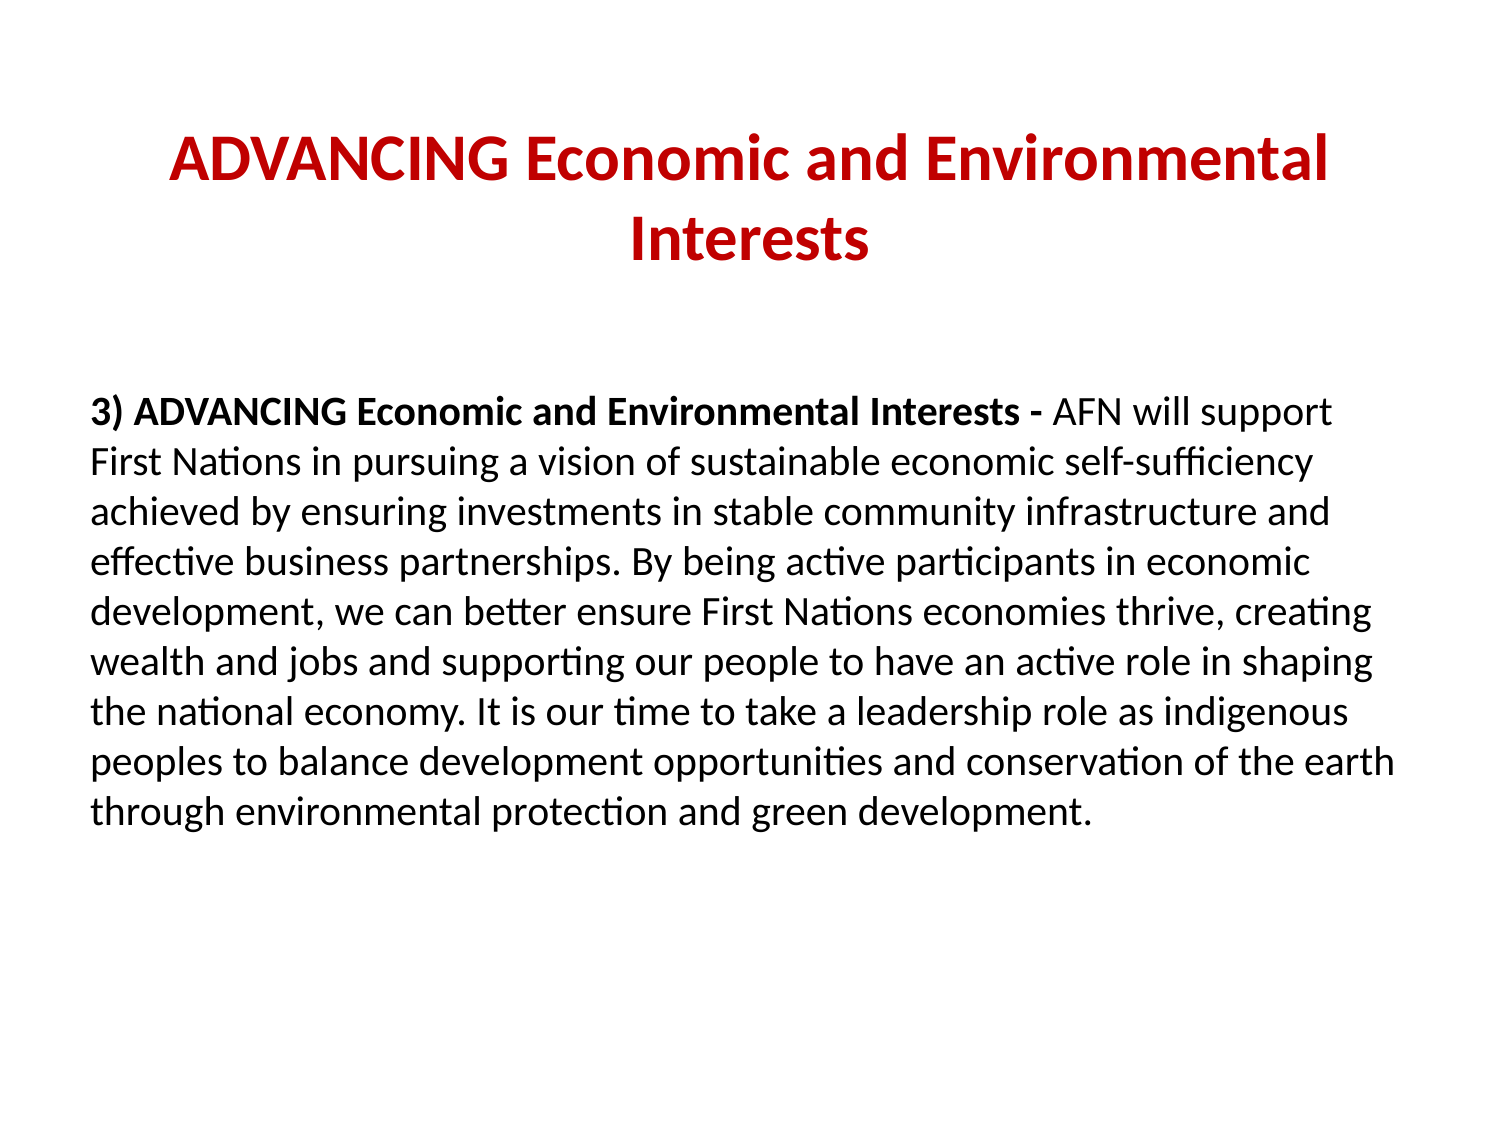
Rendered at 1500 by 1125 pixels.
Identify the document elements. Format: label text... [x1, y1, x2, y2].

list 3) ADVANCING Economic and Environmental Interests - AFN will support First Nations in pursuing a vision of sustainable economic self-sufficiency achieved by ensuring investments in stable community infrastructure and effective business partnerships. By being active participants in economic development, we can better ensure First Nations economies thrive, creating wealth and jobs and supporting our people to have an active role in shaping the national economy. It is our time to take a leadership role as indigenous peoples to balance development opportunities and conservation of the earth through environmental protection and green development. [74, 324, 1426, 1006]
title ADVANCING Economic and Environmental Interests [74, 99, 1426, 288]
